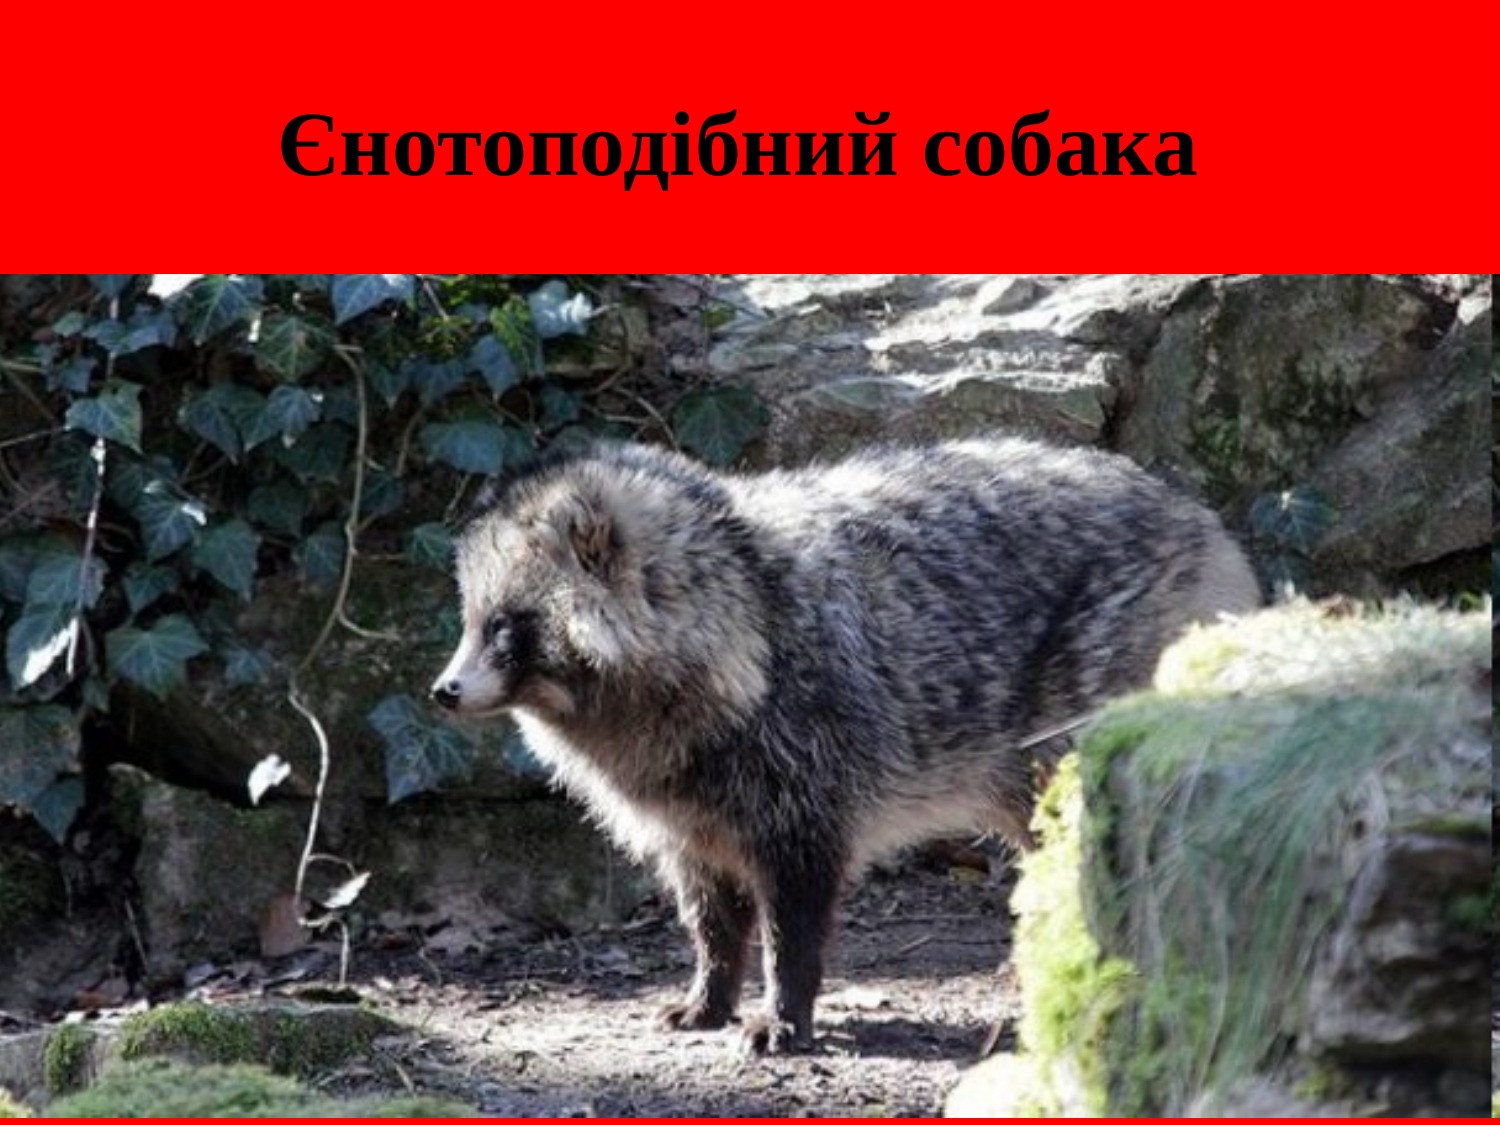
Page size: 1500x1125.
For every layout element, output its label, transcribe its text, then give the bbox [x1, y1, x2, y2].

picture [0, 273, 1500, 1119]
title Єнотоподібний собака [75, 45, 1425, 233]
